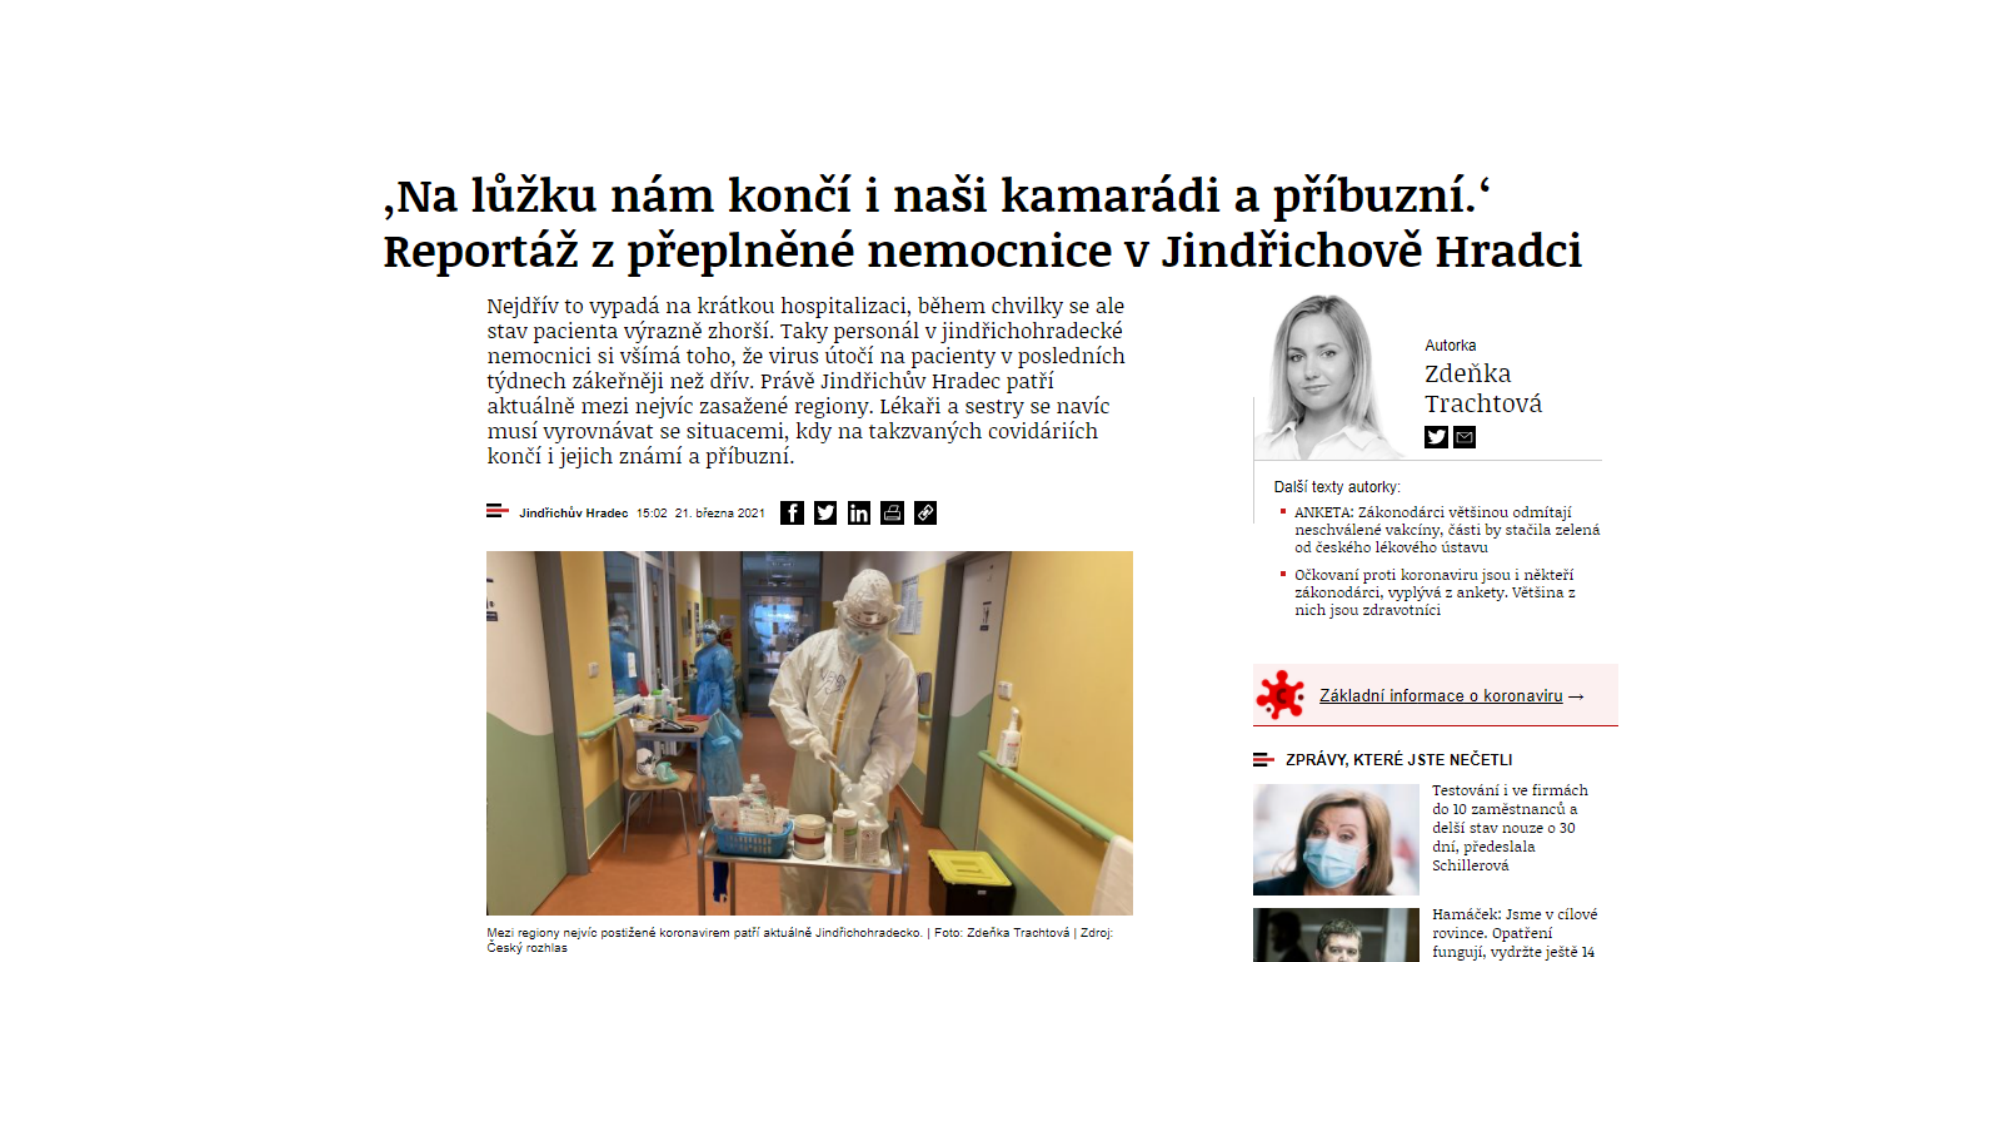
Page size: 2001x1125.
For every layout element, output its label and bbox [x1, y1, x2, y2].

picture [364, 163, 1636, 962]
